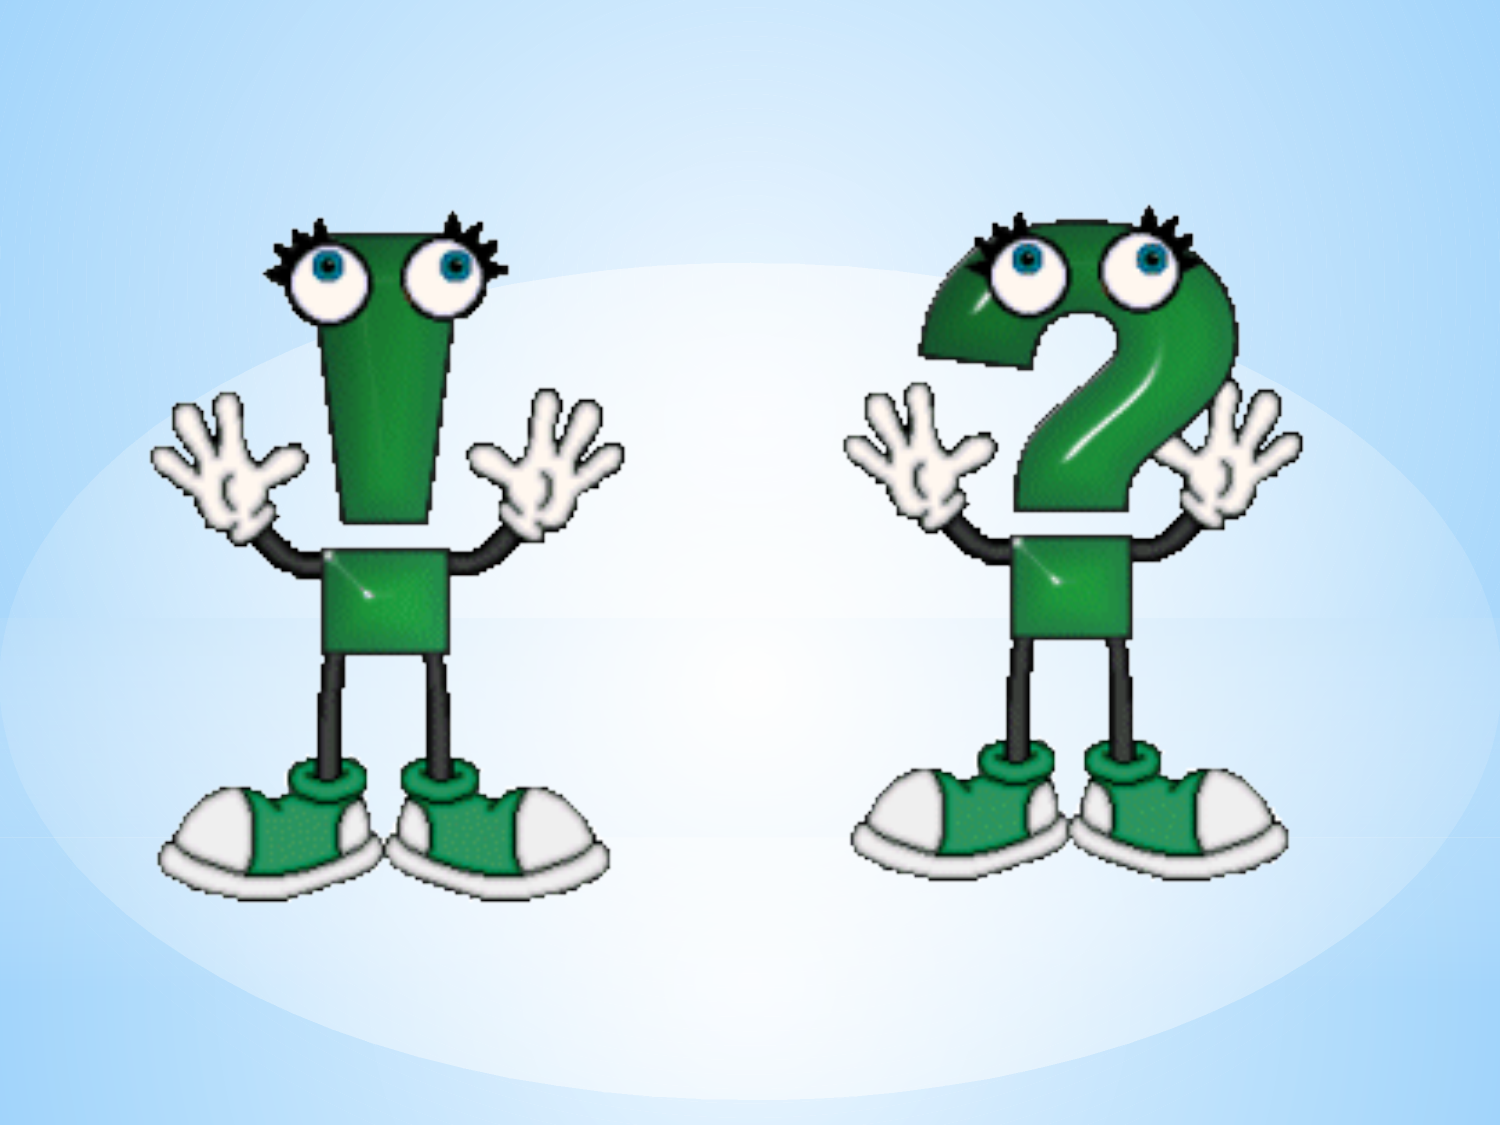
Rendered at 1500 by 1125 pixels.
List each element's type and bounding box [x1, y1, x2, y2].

picture [737, 96, 1400, 897]
picture [17, 103, 717, 929]
